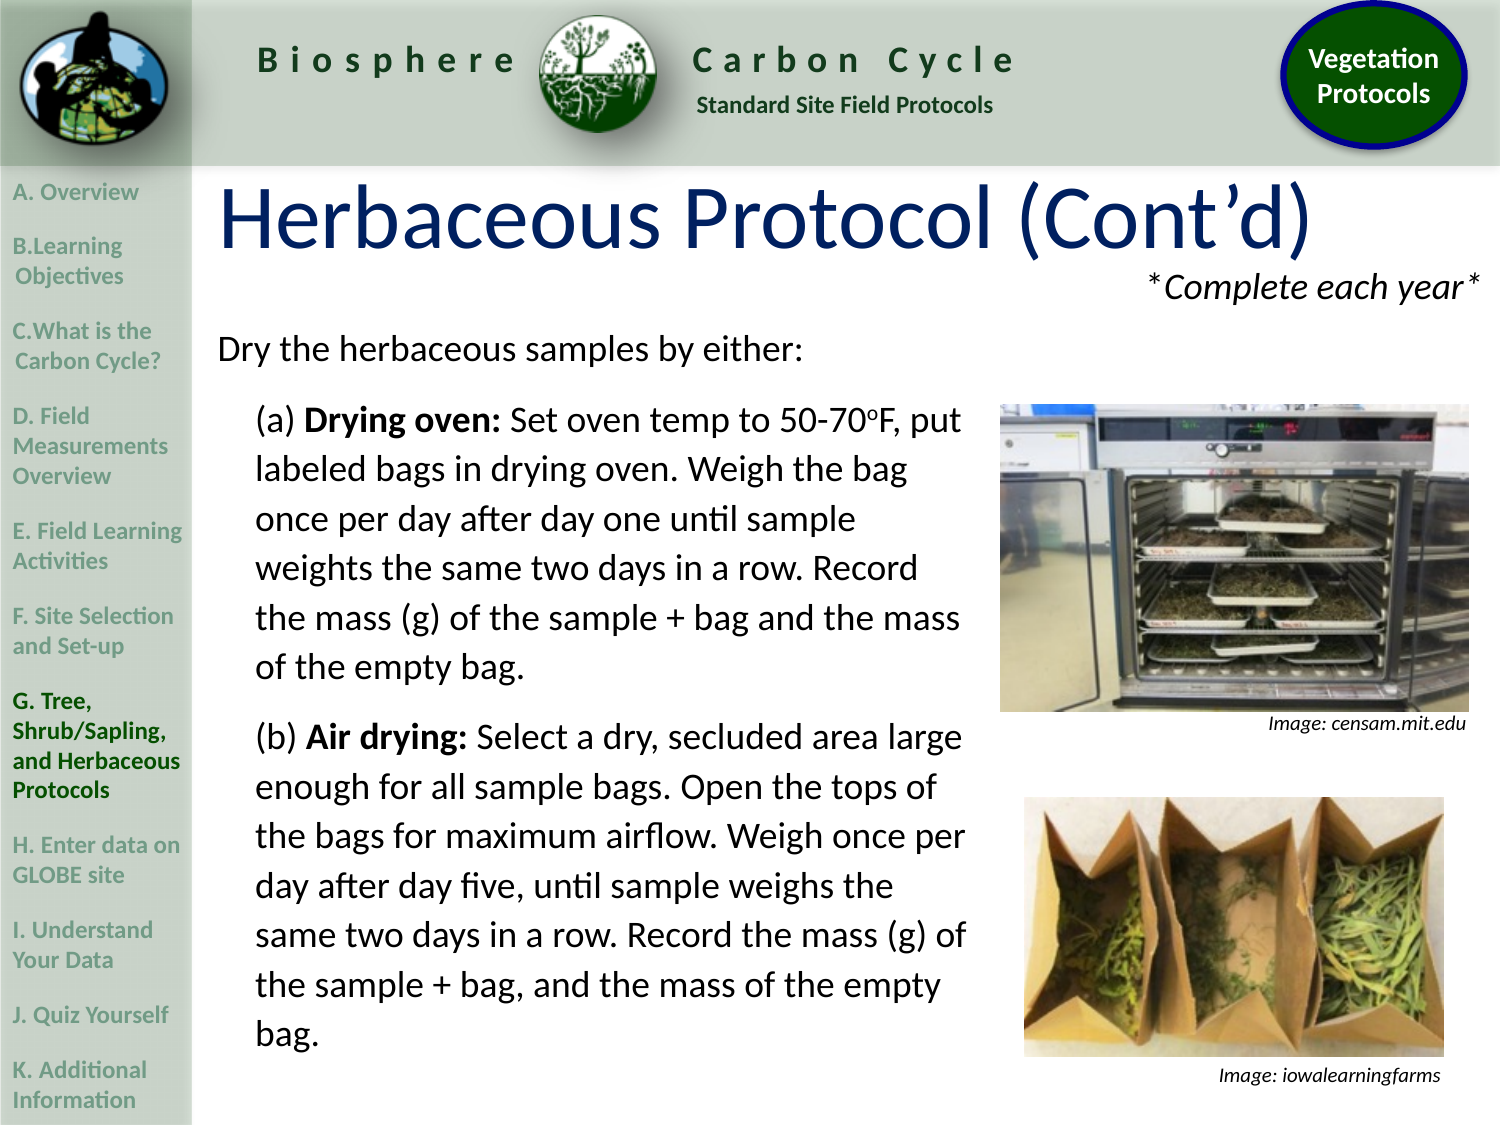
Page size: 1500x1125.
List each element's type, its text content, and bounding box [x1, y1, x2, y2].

title Herbaceous Protocol (Cont’d) [189, 149, 1344, 250]
picture [0, 0, 1500, 1124]
text_box Dry the herbaceous samples by either: (a) Drying oven: Set oven temp to 50-70oF, put labeled bags in drying oven. Weigh the bag once per day after day one until sample weights the same two days in a row. Record the mass (g) of the sample + bag and the mass of the empty bag. (b) Air drying: Select a dry, secluded area large enough for all sample bags. Open the tops of the bags for maximum airflow. Weigh once per day after day five, until sample weighs the same two days in a row. Record the mass (g) of the sample + bag, and the mass of the empty bag. [202, 312, 986, 1080]
text_box *Complete each year* [1130, 254, 1498, 315]
text_box Image: censam.mit.edu [1253, 702, 1482, 743]
picture [1024, 796, 1444, 1057]
text_box Image: iowalearningfarms [1203, 1054, 1456, 1095]
picture [1000, 403, 1469, 712]
